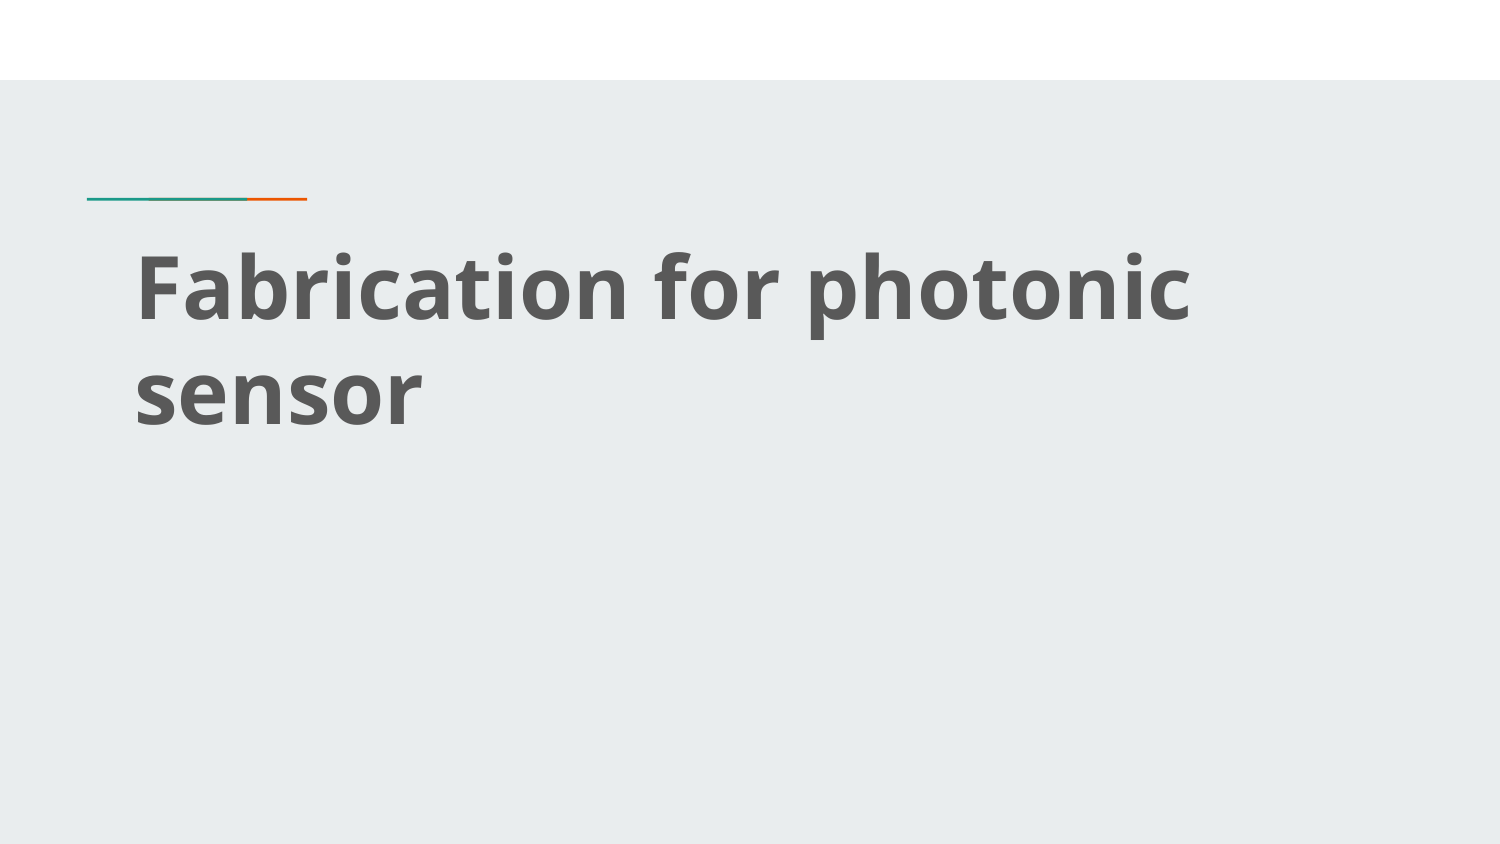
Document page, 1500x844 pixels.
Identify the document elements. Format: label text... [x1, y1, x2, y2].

title Fabrication for photonic sensor [119, 216, 1381, 490]
